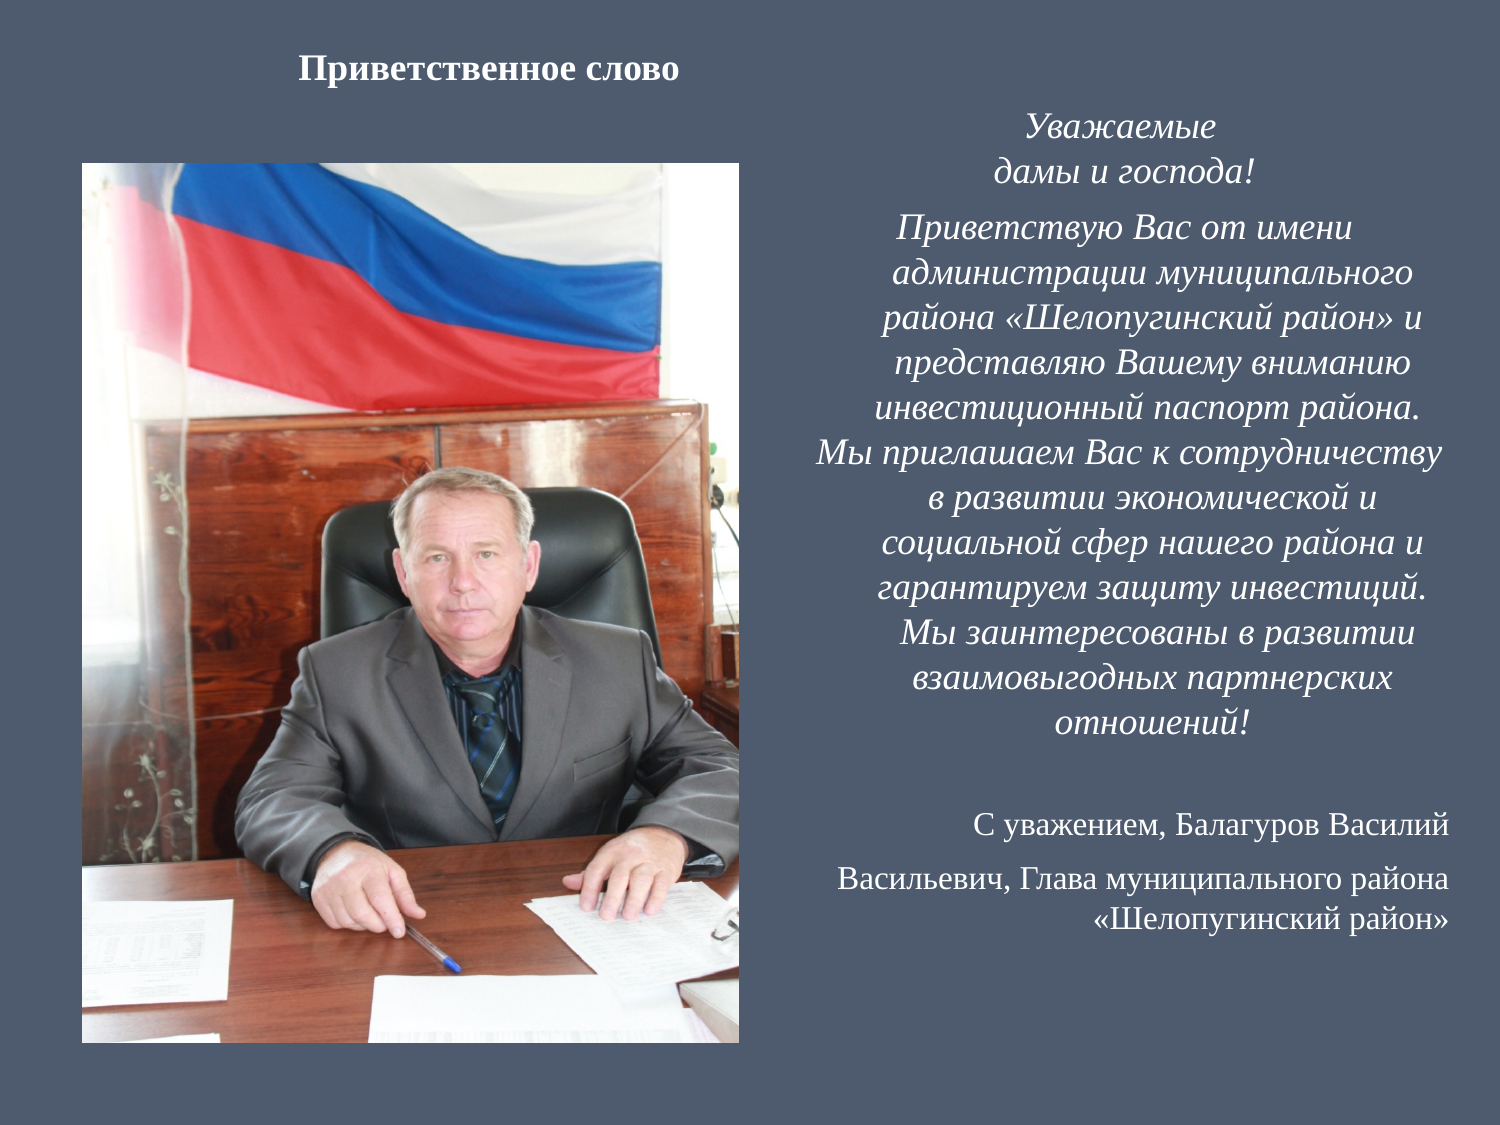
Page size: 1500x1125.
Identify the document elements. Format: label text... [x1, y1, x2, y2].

text_box Приветственное слово [58, 35, 739, 95]
list Уважаемые дамы и господа! Приветствую Вас от имени администрации муниципального района «Шелопугинский район» и представляю Вашему вниманию инвестиционный паспорт района. Мы приглашаем Вас к сотрудничеству в развитии экономической и социальной сфер нашего района и гарантируем защиту инвестиций. Мы заинтересованы в развитии взаимовыгодных партнерских отношений! С уважением, Балагуров Василий Васильевич, Глава муниципального района «Шелопугинский район» [773, 93, 1465, 1055]
picture [82, 163, 739, 1044]
